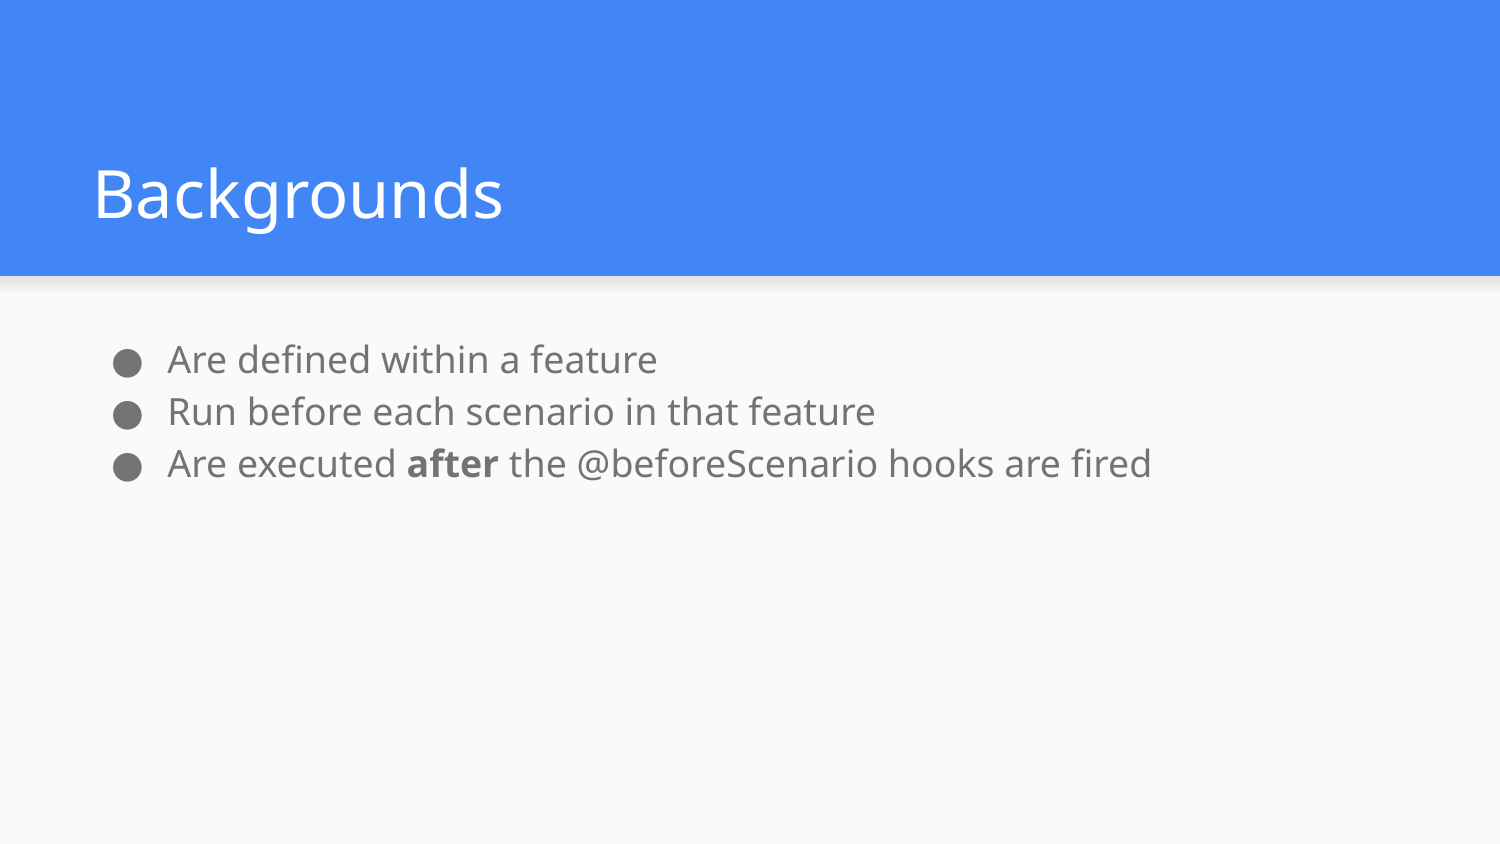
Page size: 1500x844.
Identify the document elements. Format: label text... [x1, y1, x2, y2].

list Are defined within a feature Run before each scenario in that feature Are executed after the @beforeScenario hooks are fired [77, 314, 1427, 760]
title Backgrounds [77, 121, 1427, 248]
